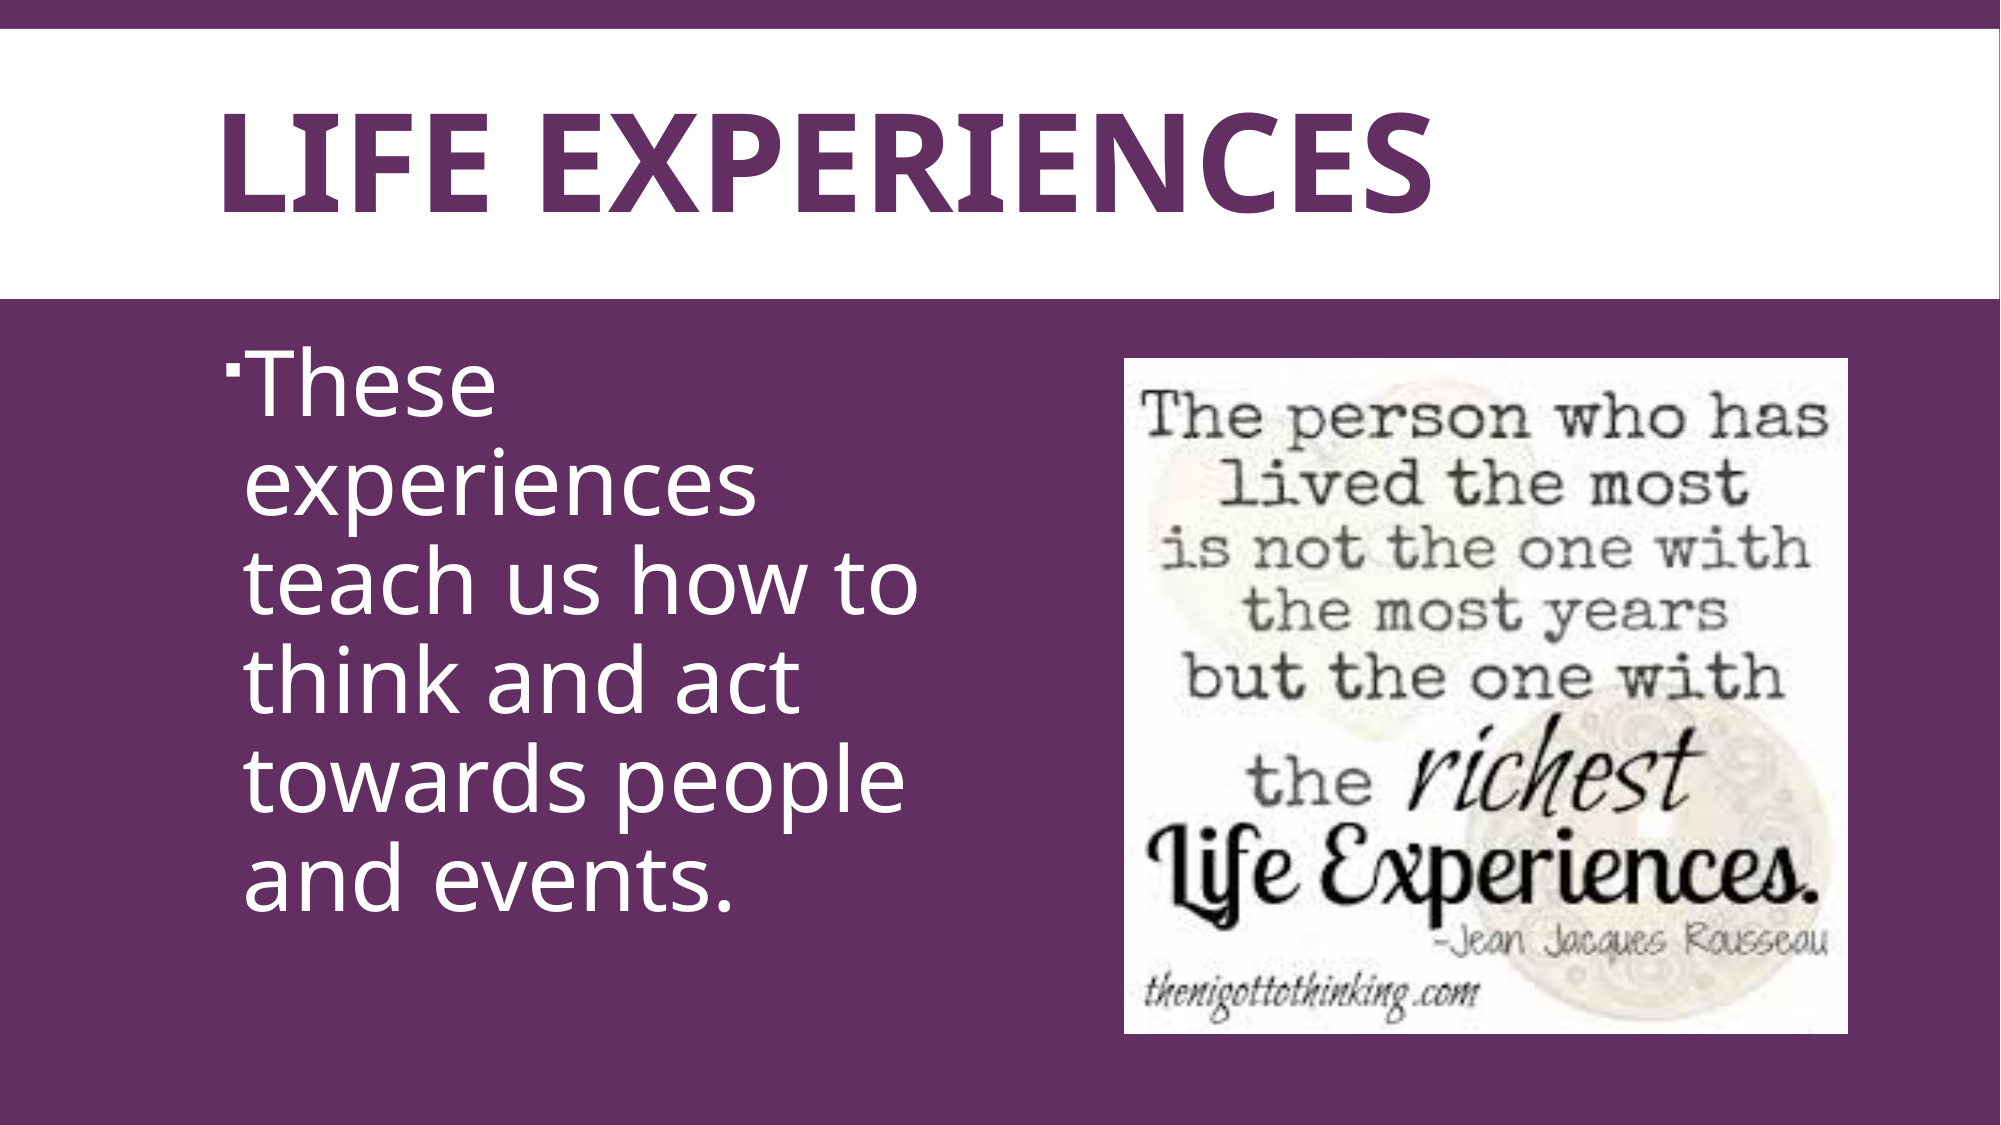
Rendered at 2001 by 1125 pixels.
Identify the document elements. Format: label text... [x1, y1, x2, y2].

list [1123, 357, 1848, 1035]
list These experiences teach us how to think and act towards people and events. [197, 329, 978, 1020]
title LIFE EXPERIENCES [197, 46, 1803, 295]
